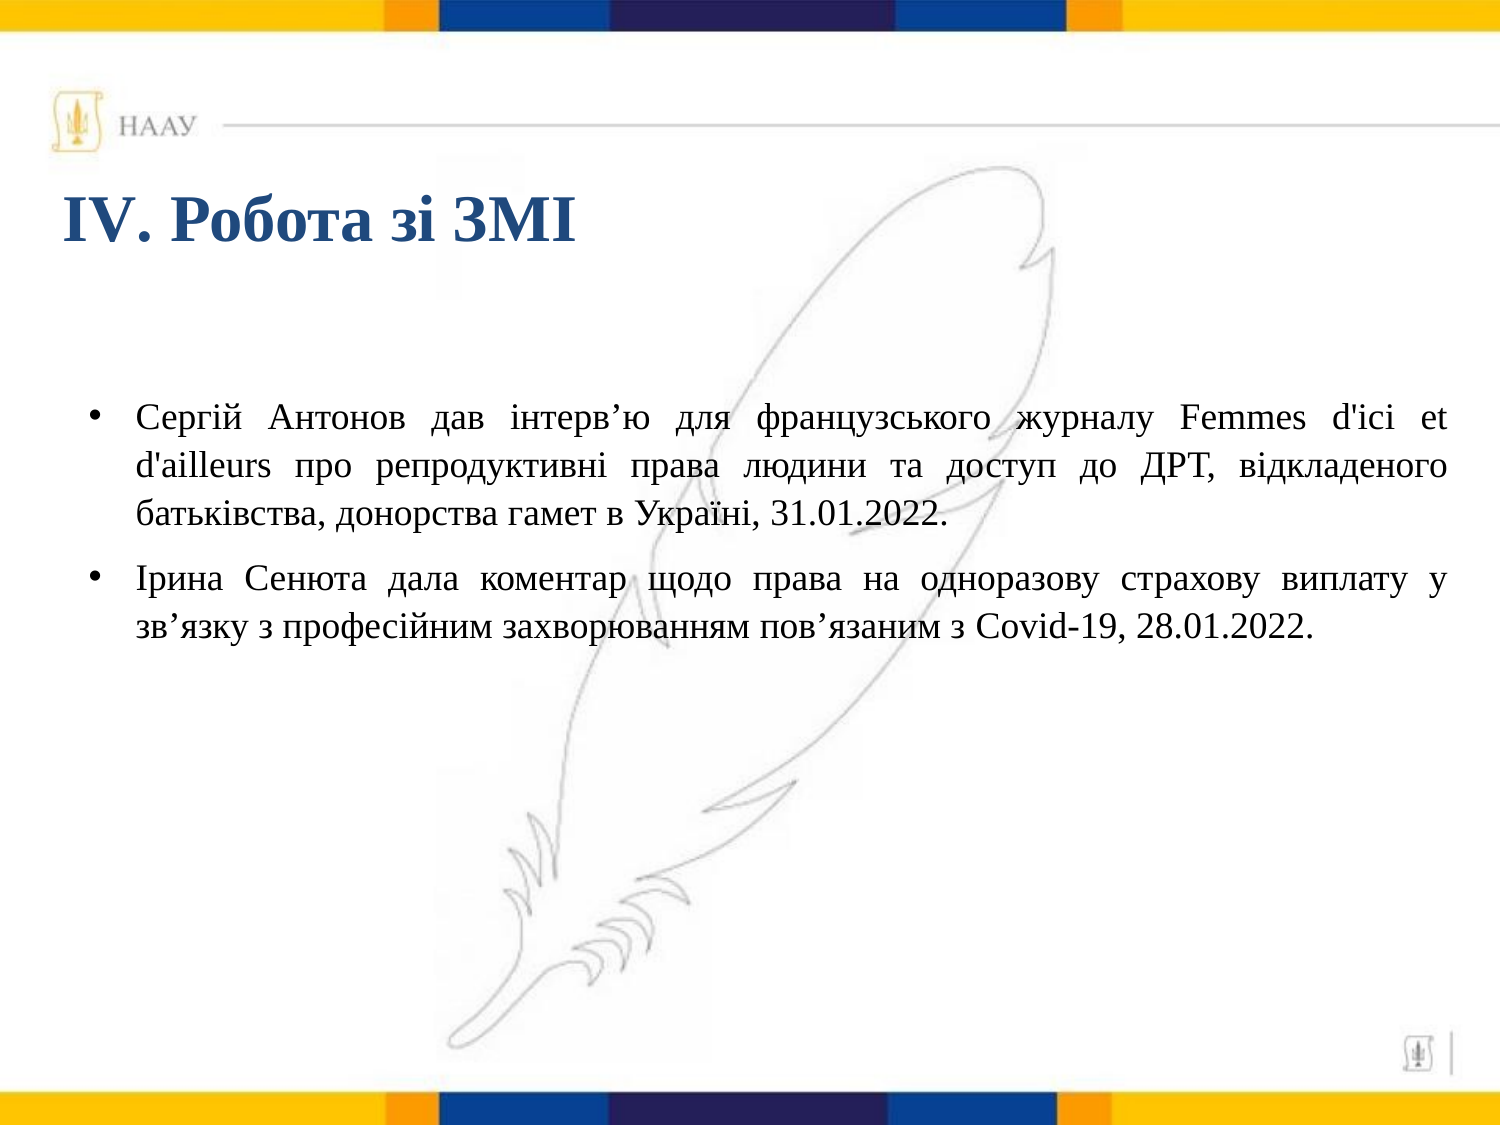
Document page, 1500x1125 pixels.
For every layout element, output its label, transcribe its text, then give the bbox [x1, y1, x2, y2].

picture [0, 0, 1500, 1125]
title ІV. Робота зі ЗМІ [62, 174, 1406, 320]
list Сергій Антонов дав інтерв’ю для французського журналу Femmes d'ici et d'ailleurs про репродуктивні права людини та доступ до ДРТ, відкладеного батьківства, донорства гамет в Україні, 31.01.2022. Ірина Сенюта дала коментар щодо права на одноразову страхову виплату у зв’язку з професійним захворюванням пов’язаним з Covid-19, 28.01.2022. [88, 262, 1449, 988]
